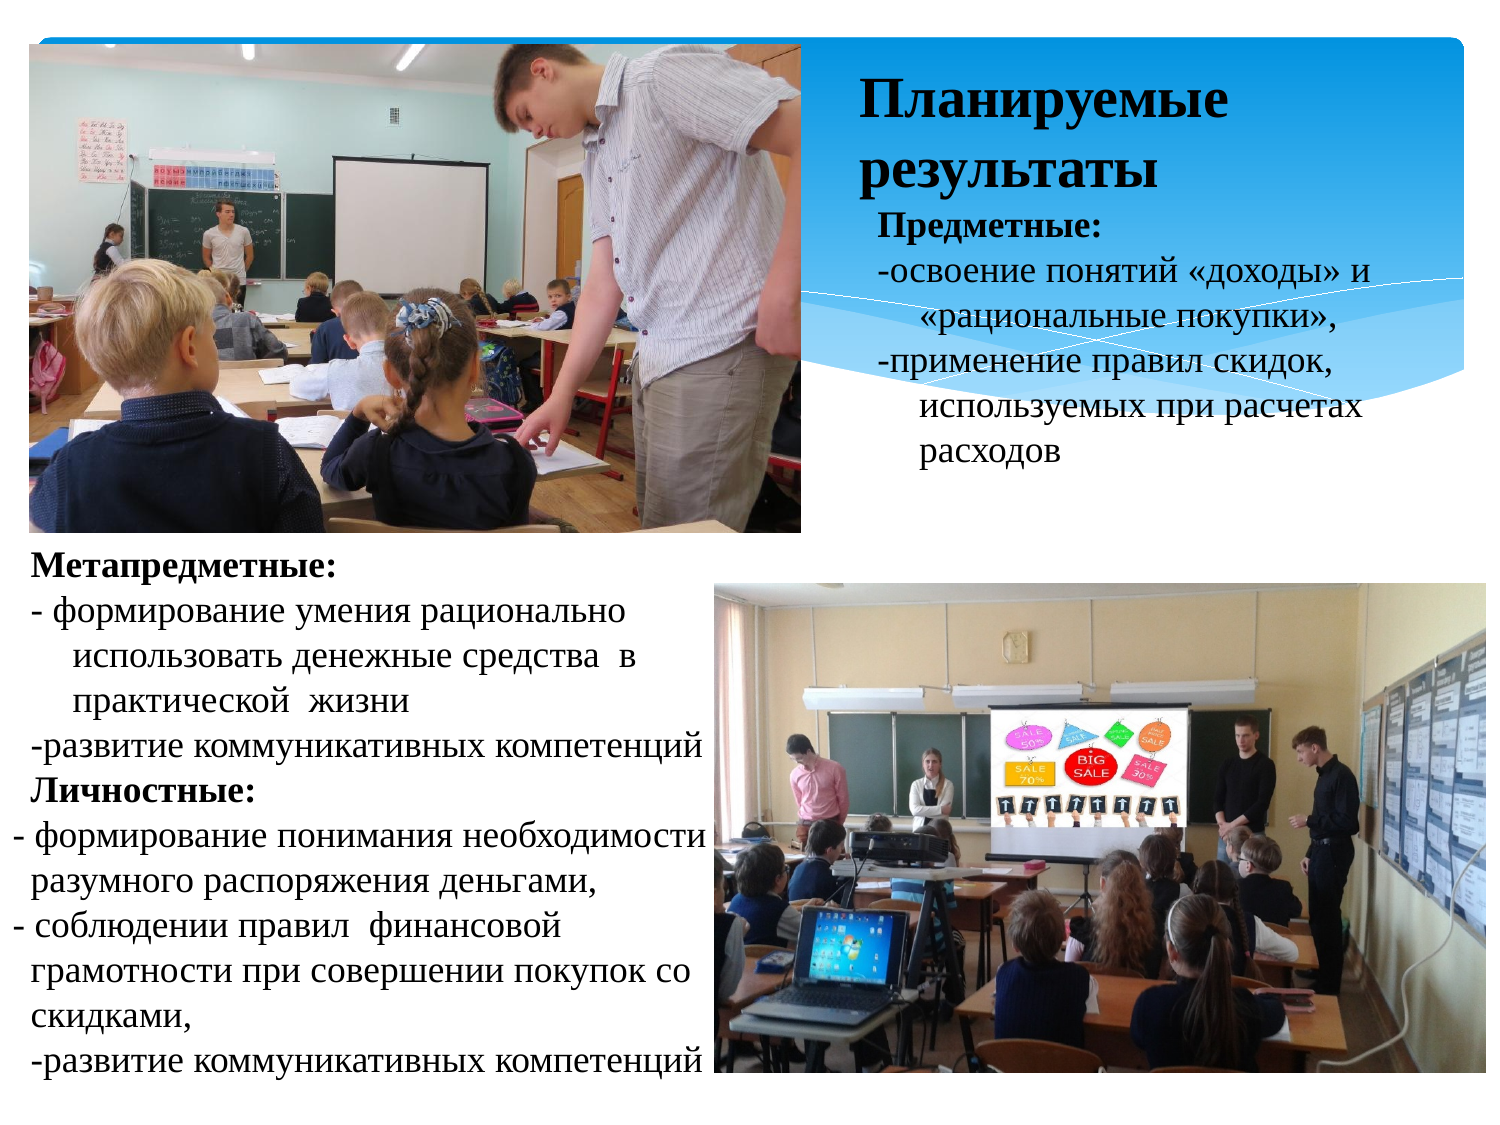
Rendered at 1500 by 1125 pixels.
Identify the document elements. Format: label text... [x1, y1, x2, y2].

picture [714, 583, 1486, 1073]
text_box Планируемые результаты Предметные: -освоение понятий «доходы» и «рациональные покупки», -применение правил скидок, используемых при расчетах расходов [844, 52, 1447, 477]
text_box Метапредметные: - формирование умения рационально использовать денежные средства в практической жизни -развитие коммуникативных компетенций Личностные: - формирование понимания необходимости разумного распоряжения деньгами, - соблюдении правил финансовой грамотности при совершении покупок со скидками, -развитие коммуникативных компетенций [0, 532, 725, 1088]
picture [29, 43, 801, 533]
